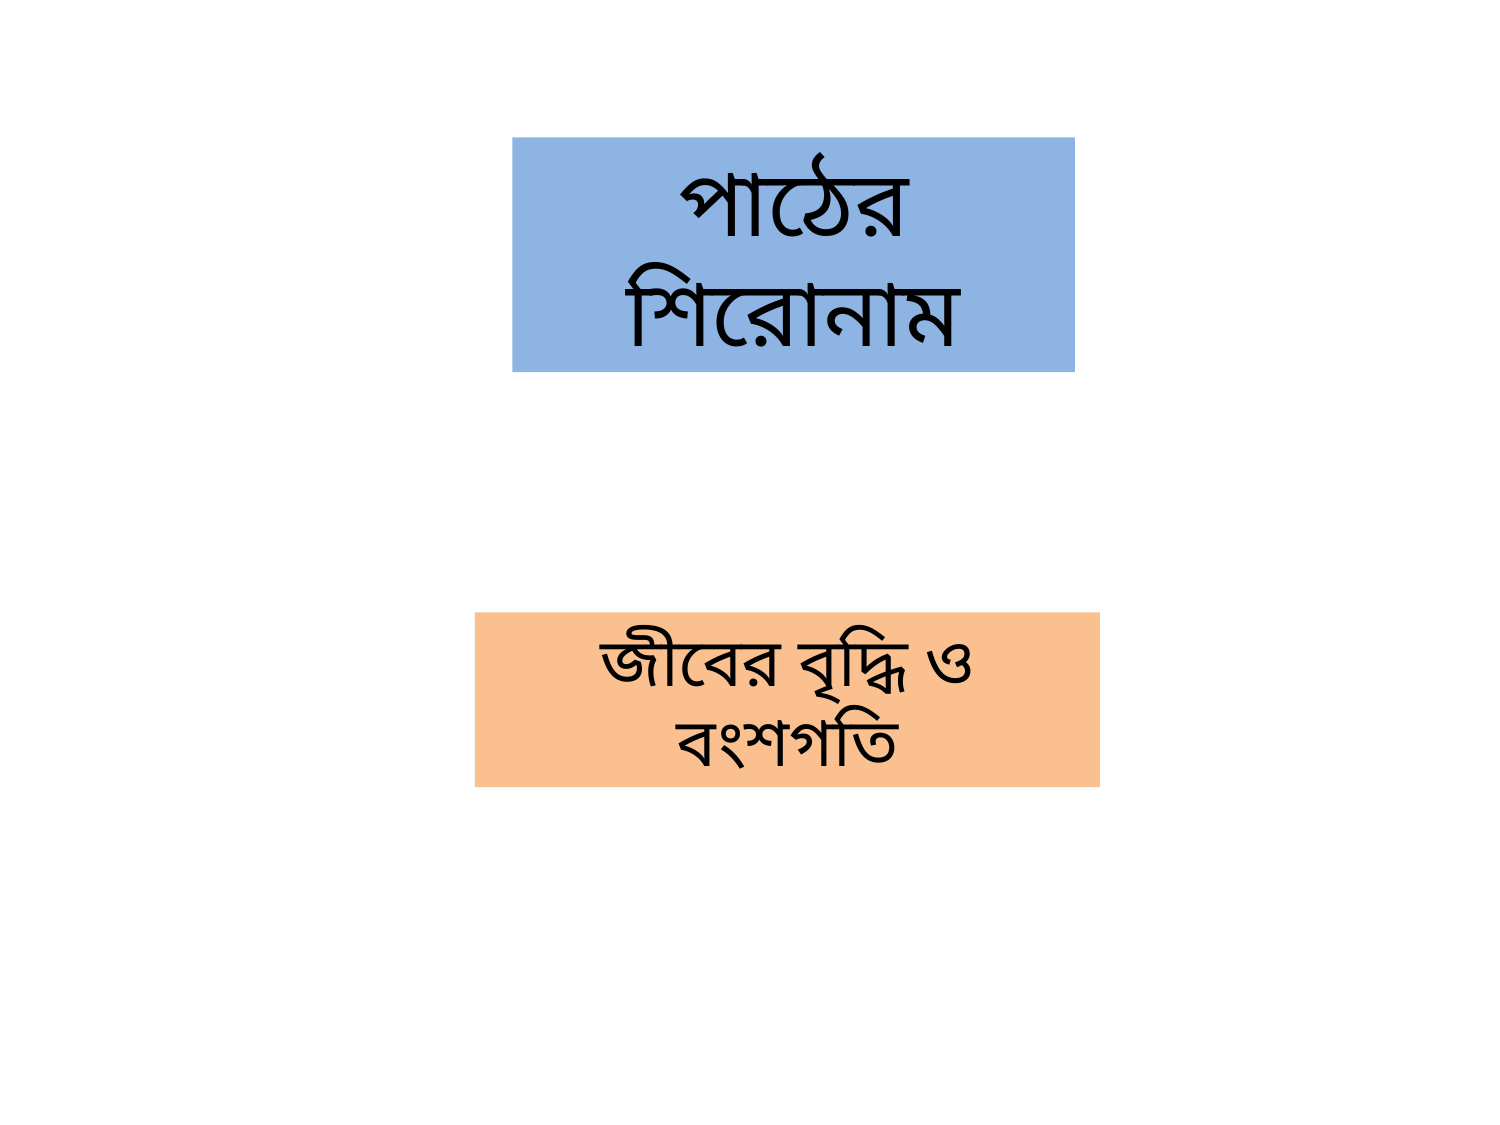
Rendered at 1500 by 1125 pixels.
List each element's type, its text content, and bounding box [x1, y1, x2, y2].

text_box পাঠের শিরোনাম [512, 137, 1075, 373]
text_box জীবের বৃদ্ধি ও বংশগতি [474, 612, 1100, 788]
